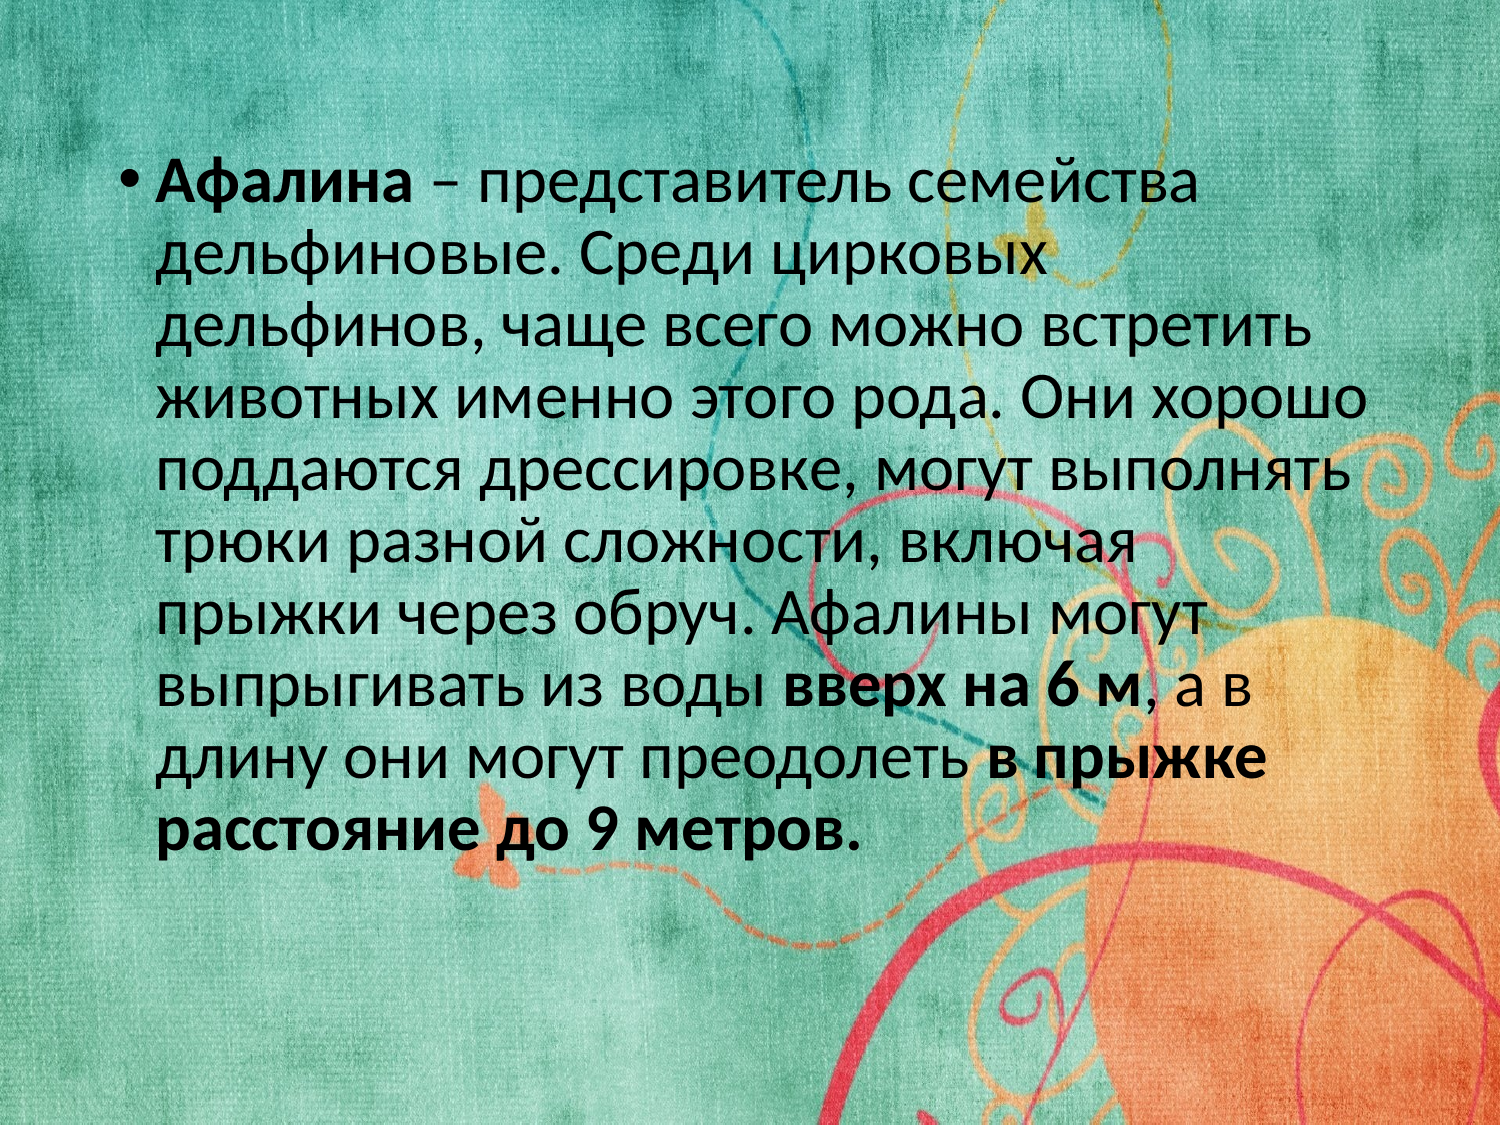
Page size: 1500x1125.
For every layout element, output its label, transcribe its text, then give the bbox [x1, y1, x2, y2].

list Афалина – представитель семейства дельфиновые. Среди цирковых дельфинов, чаще всего можно встретить животных именно этого рода. Они хорошо поддаются дрессировке, могут выполнять трюки разной сложности, включая прыжки через обруч. Афалины могут выпрыгивать из воды вверх на 6 м, а в длину они могут преодолеть в прыжке расстояние до 9 метров. [103, 137, 1397, 1014]
picture [0, 0, 1500, 1125]
